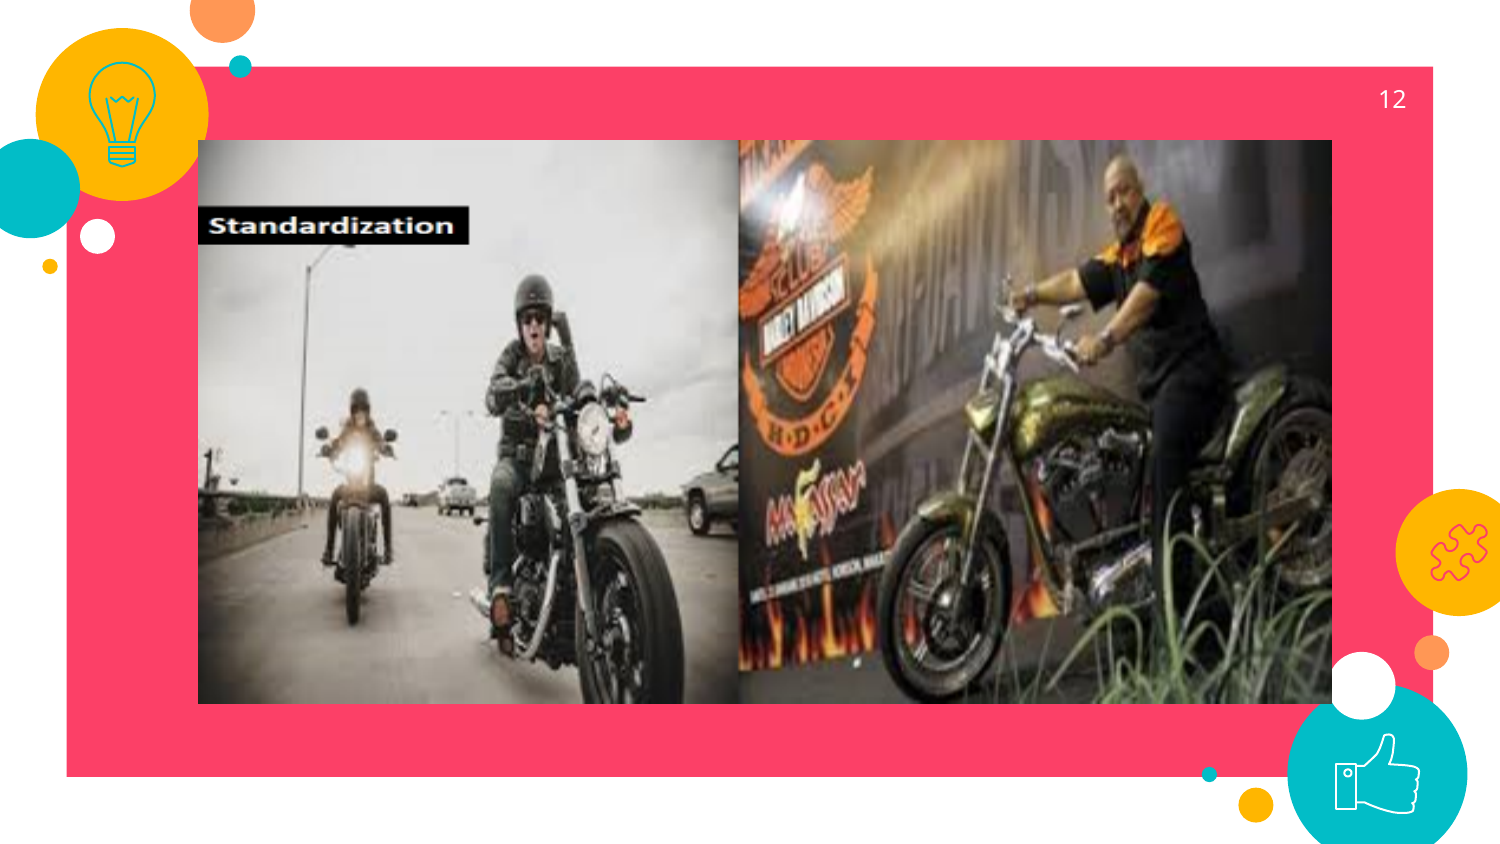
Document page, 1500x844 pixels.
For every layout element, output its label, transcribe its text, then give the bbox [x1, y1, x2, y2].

slide_number 12 [1331, 68, 1422, 134]
picture [198, 140, 1332, 704]
